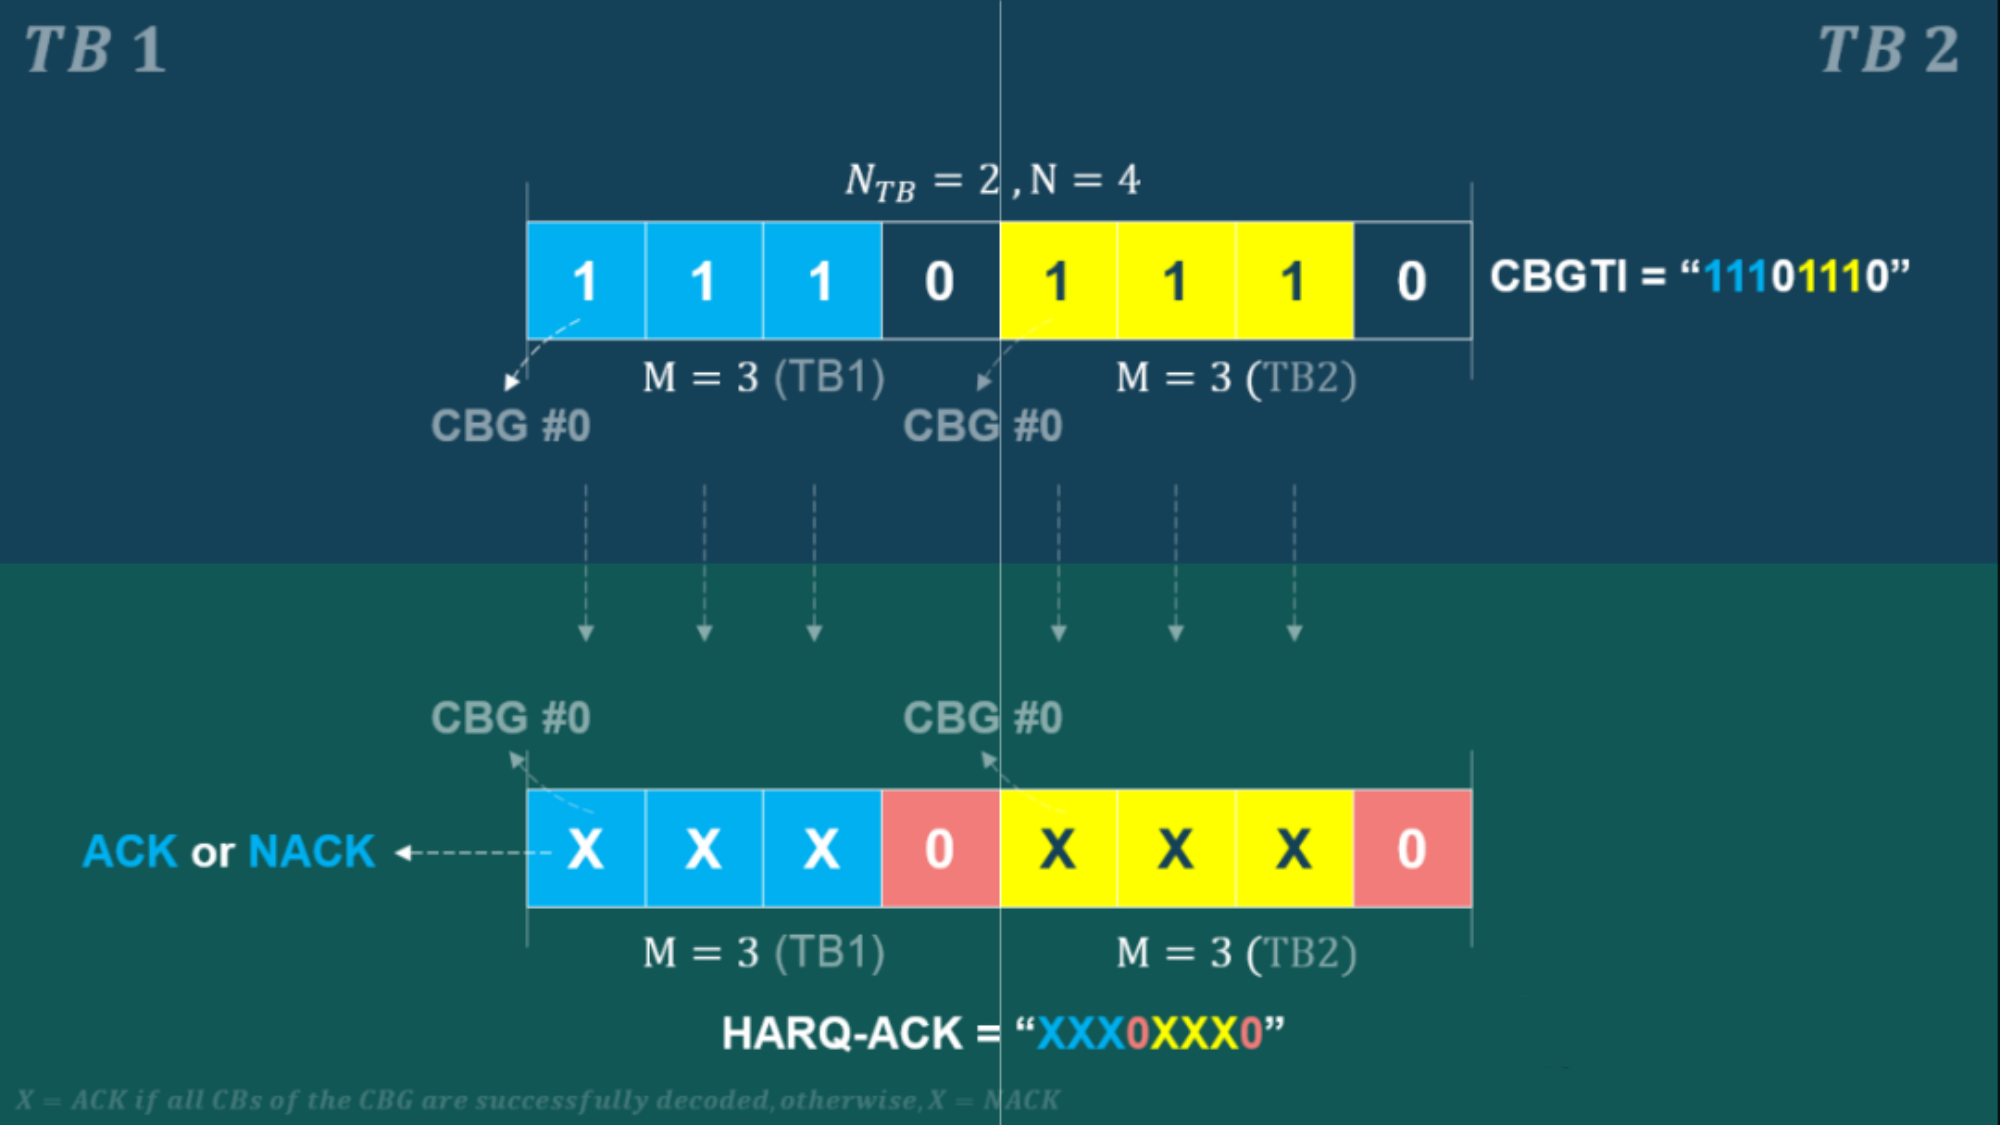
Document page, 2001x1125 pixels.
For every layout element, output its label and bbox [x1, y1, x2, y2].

list [0, 0, 2000, 1125]
